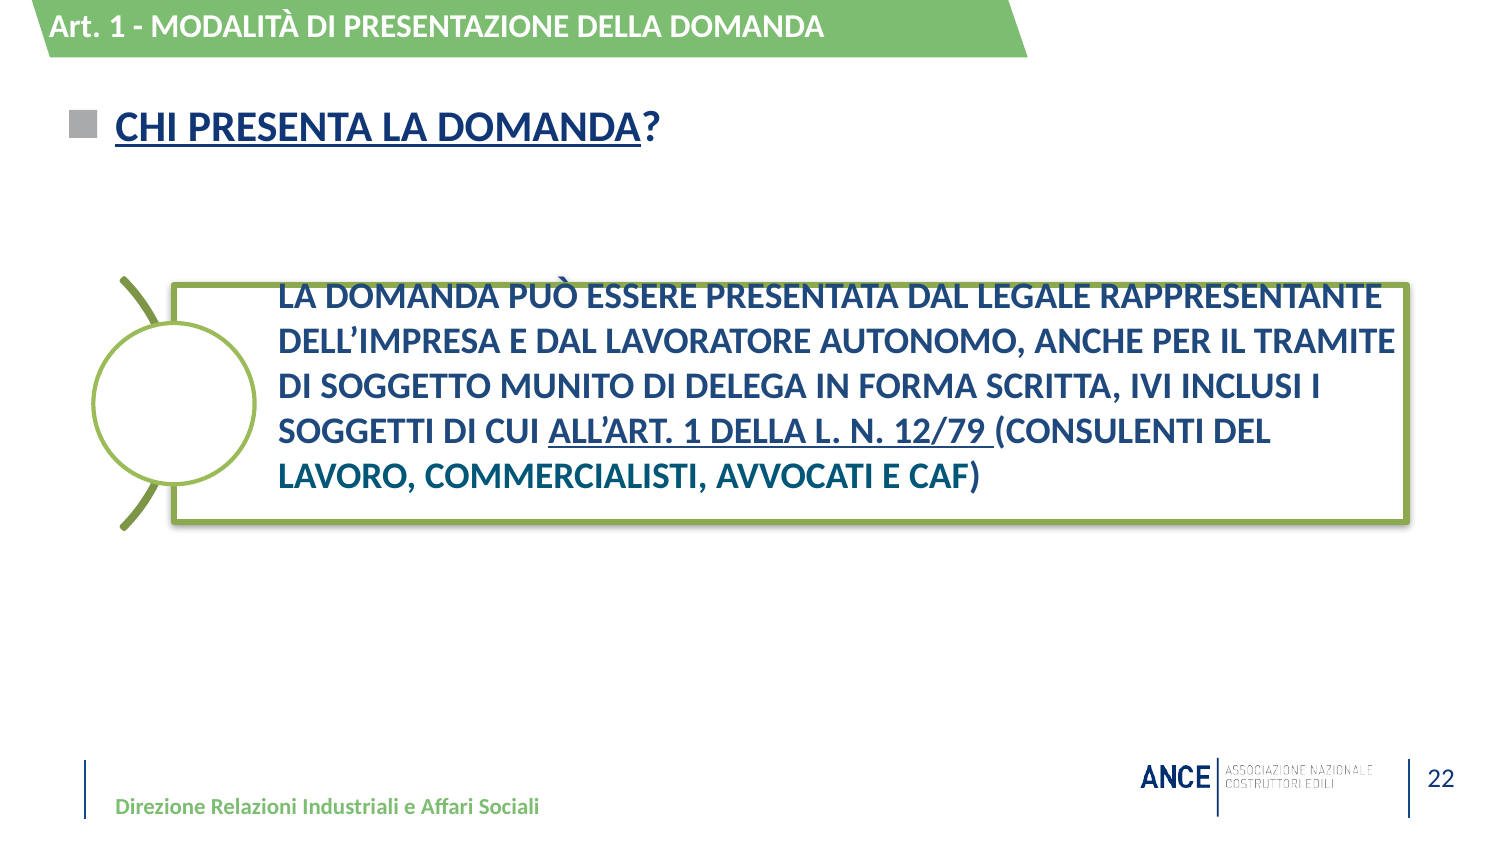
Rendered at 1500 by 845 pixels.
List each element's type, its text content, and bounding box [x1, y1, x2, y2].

text_box [69, 109, 98, 138]
list Direzione Relazioni Industriali e Affari Sociali [113, 759, 775, 845]
picture [1225, 765, 1372, 788]
picture [1140, 765, 1176, 788]
text_box Art. 1 - MODALITÀ DI PRESENTAZIONE DELLA DOMANDA [31, 0, 1028, 58]
title chi presenta la domanda? [115, 97, 1385, 151]
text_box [92, 272, 1407, 536]
slide_number 22 [1412, 759, 1470, 796]
picture [1178, 765, 1210, 788]
